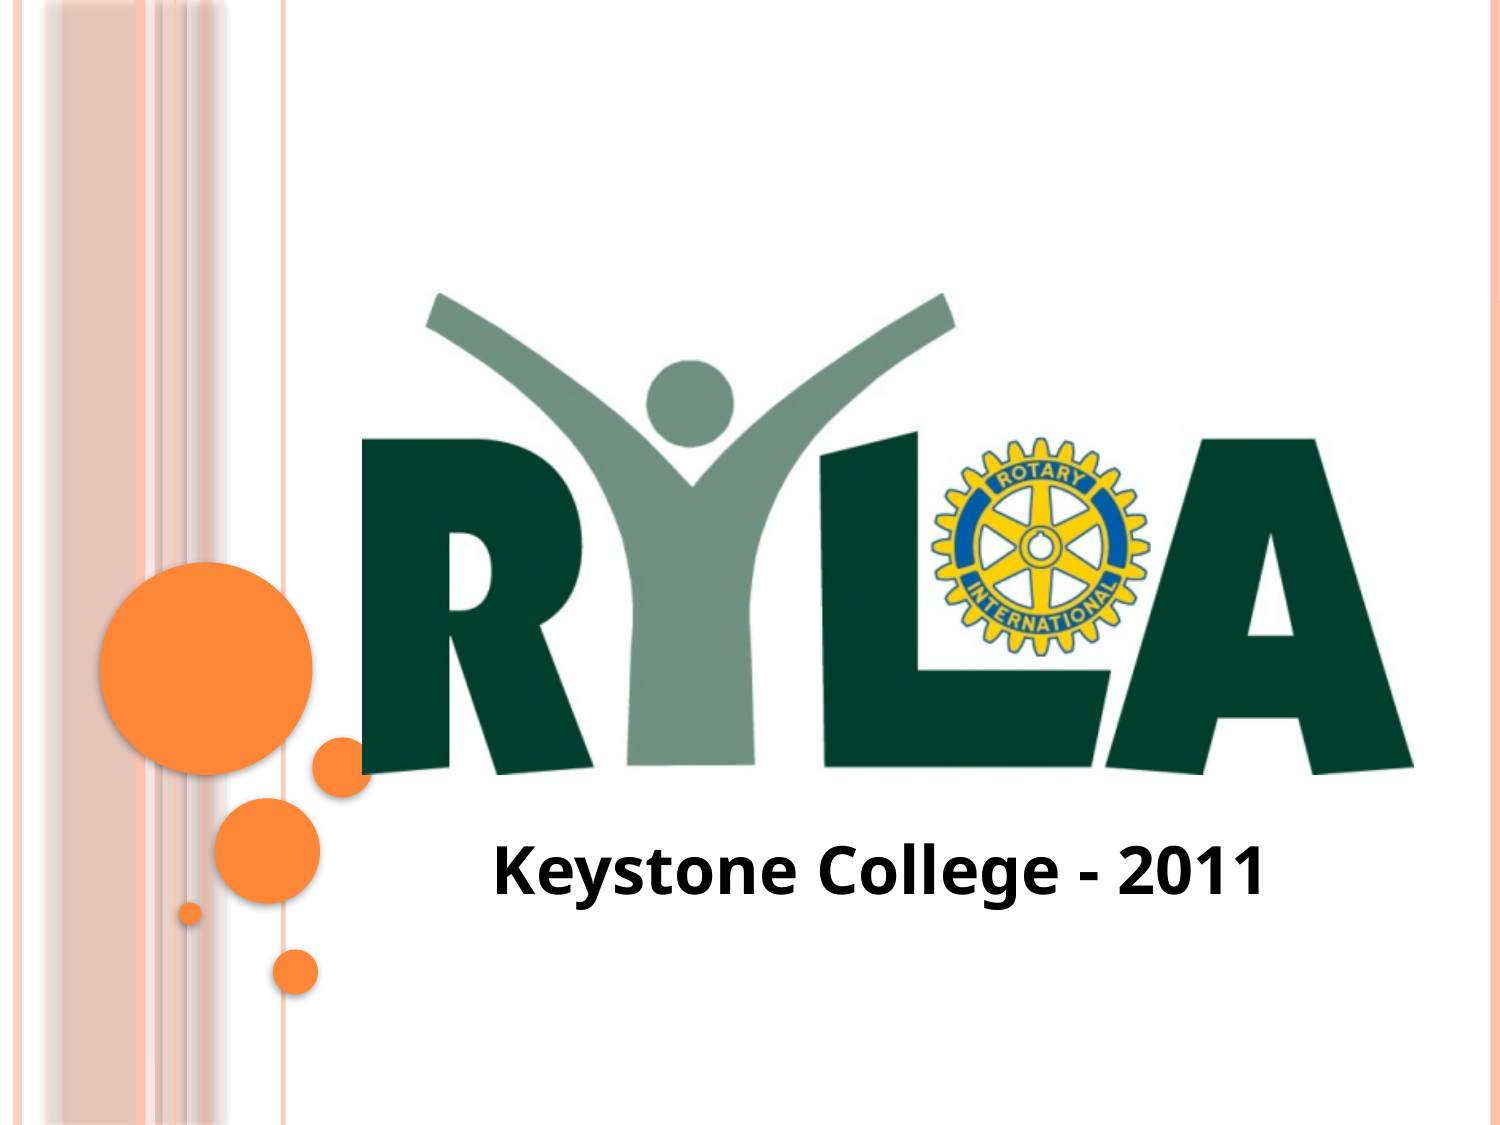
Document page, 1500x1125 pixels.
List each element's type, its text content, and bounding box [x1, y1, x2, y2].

picture [361, 293, 1415, 776]
subtitle Keystone College - 2011 [375, 820, 1388, 1046]
